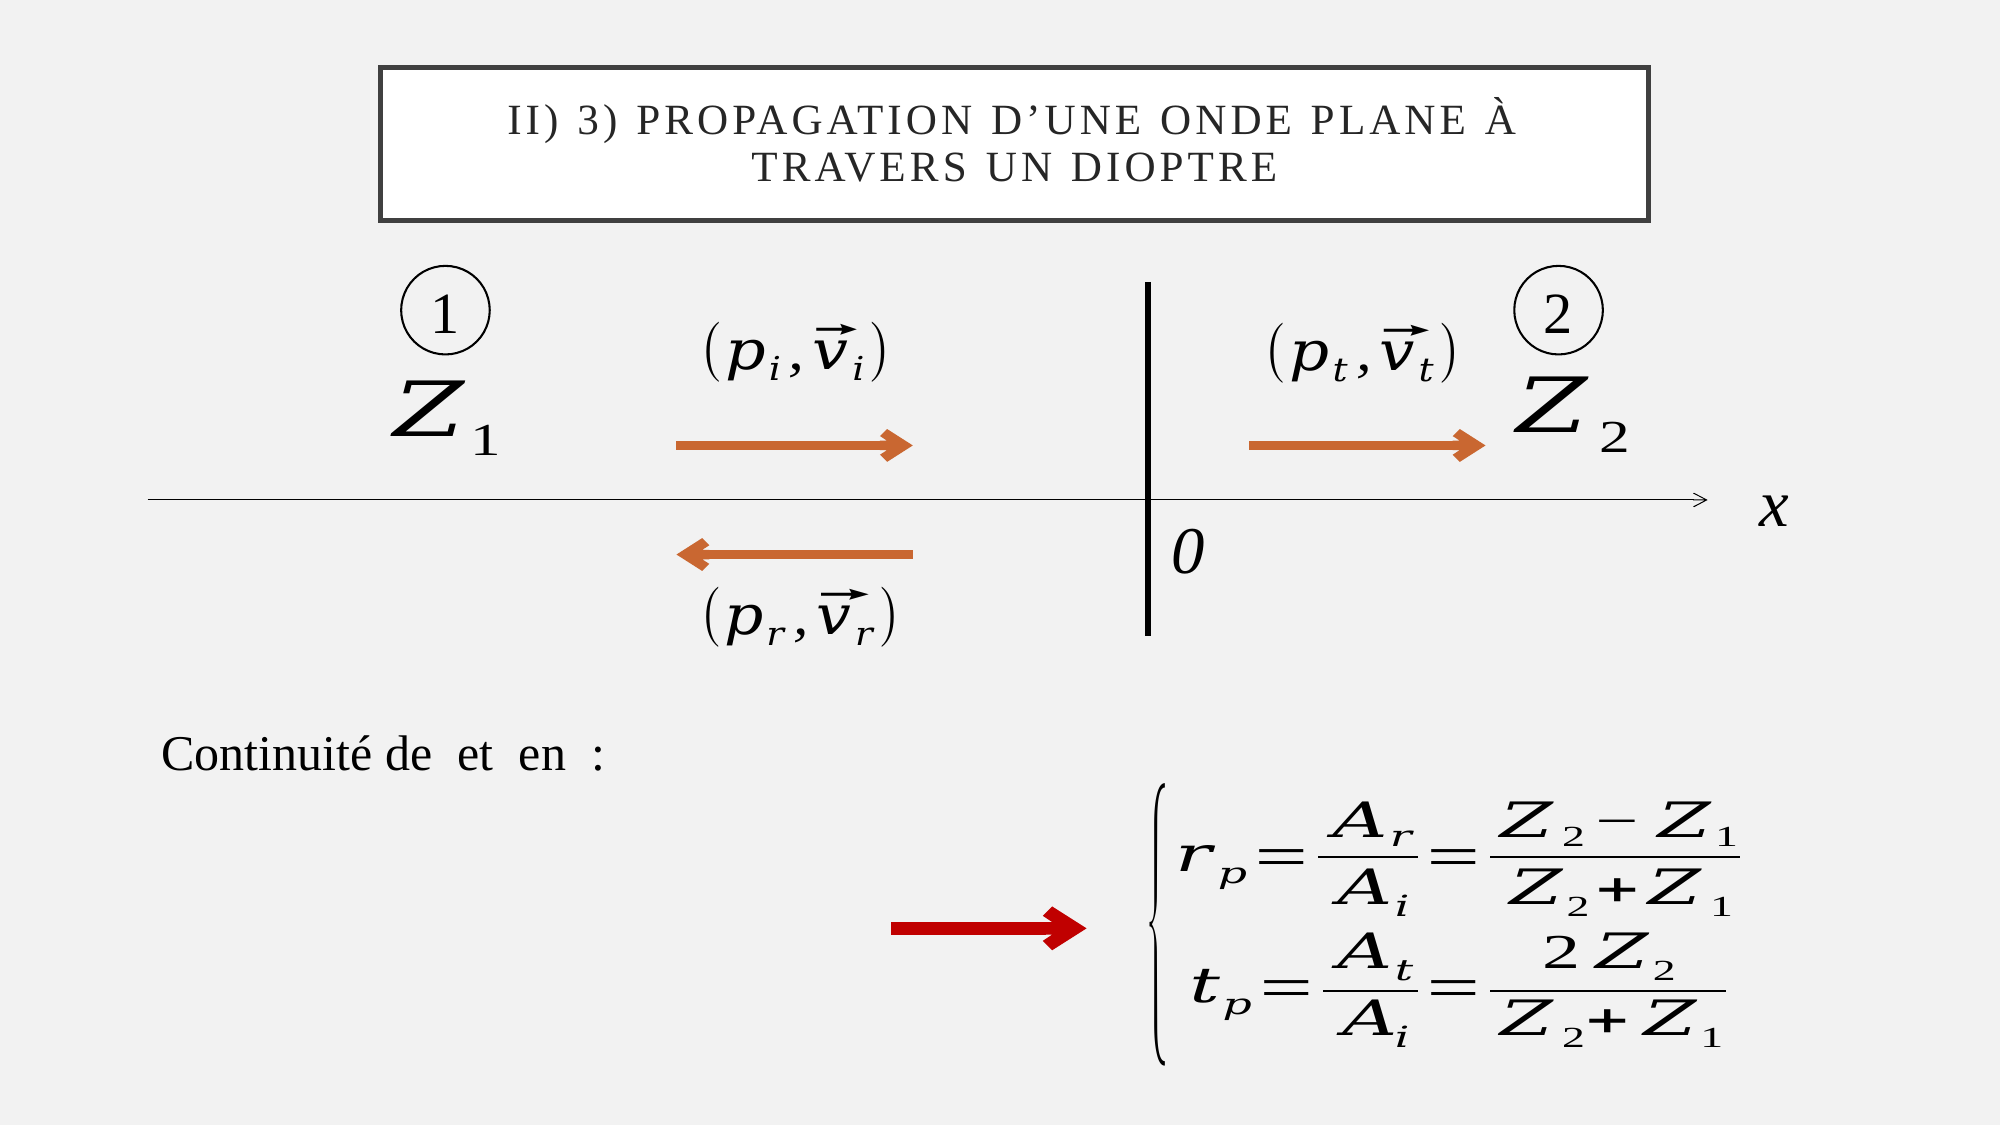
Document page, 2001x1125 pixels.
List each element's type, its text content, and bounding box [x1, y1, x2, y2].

title II) 3) Propagation d’une onde plane à travers un dioptre [378, 65, 1651, 223]
text_box 0 [1156, 501, 1220, 595]
text_box 2 [1513, 264, 1604, 356]
text_box 1 [400, 264, 491, 356]
text_box x [1744, 451, 1805, 547]
